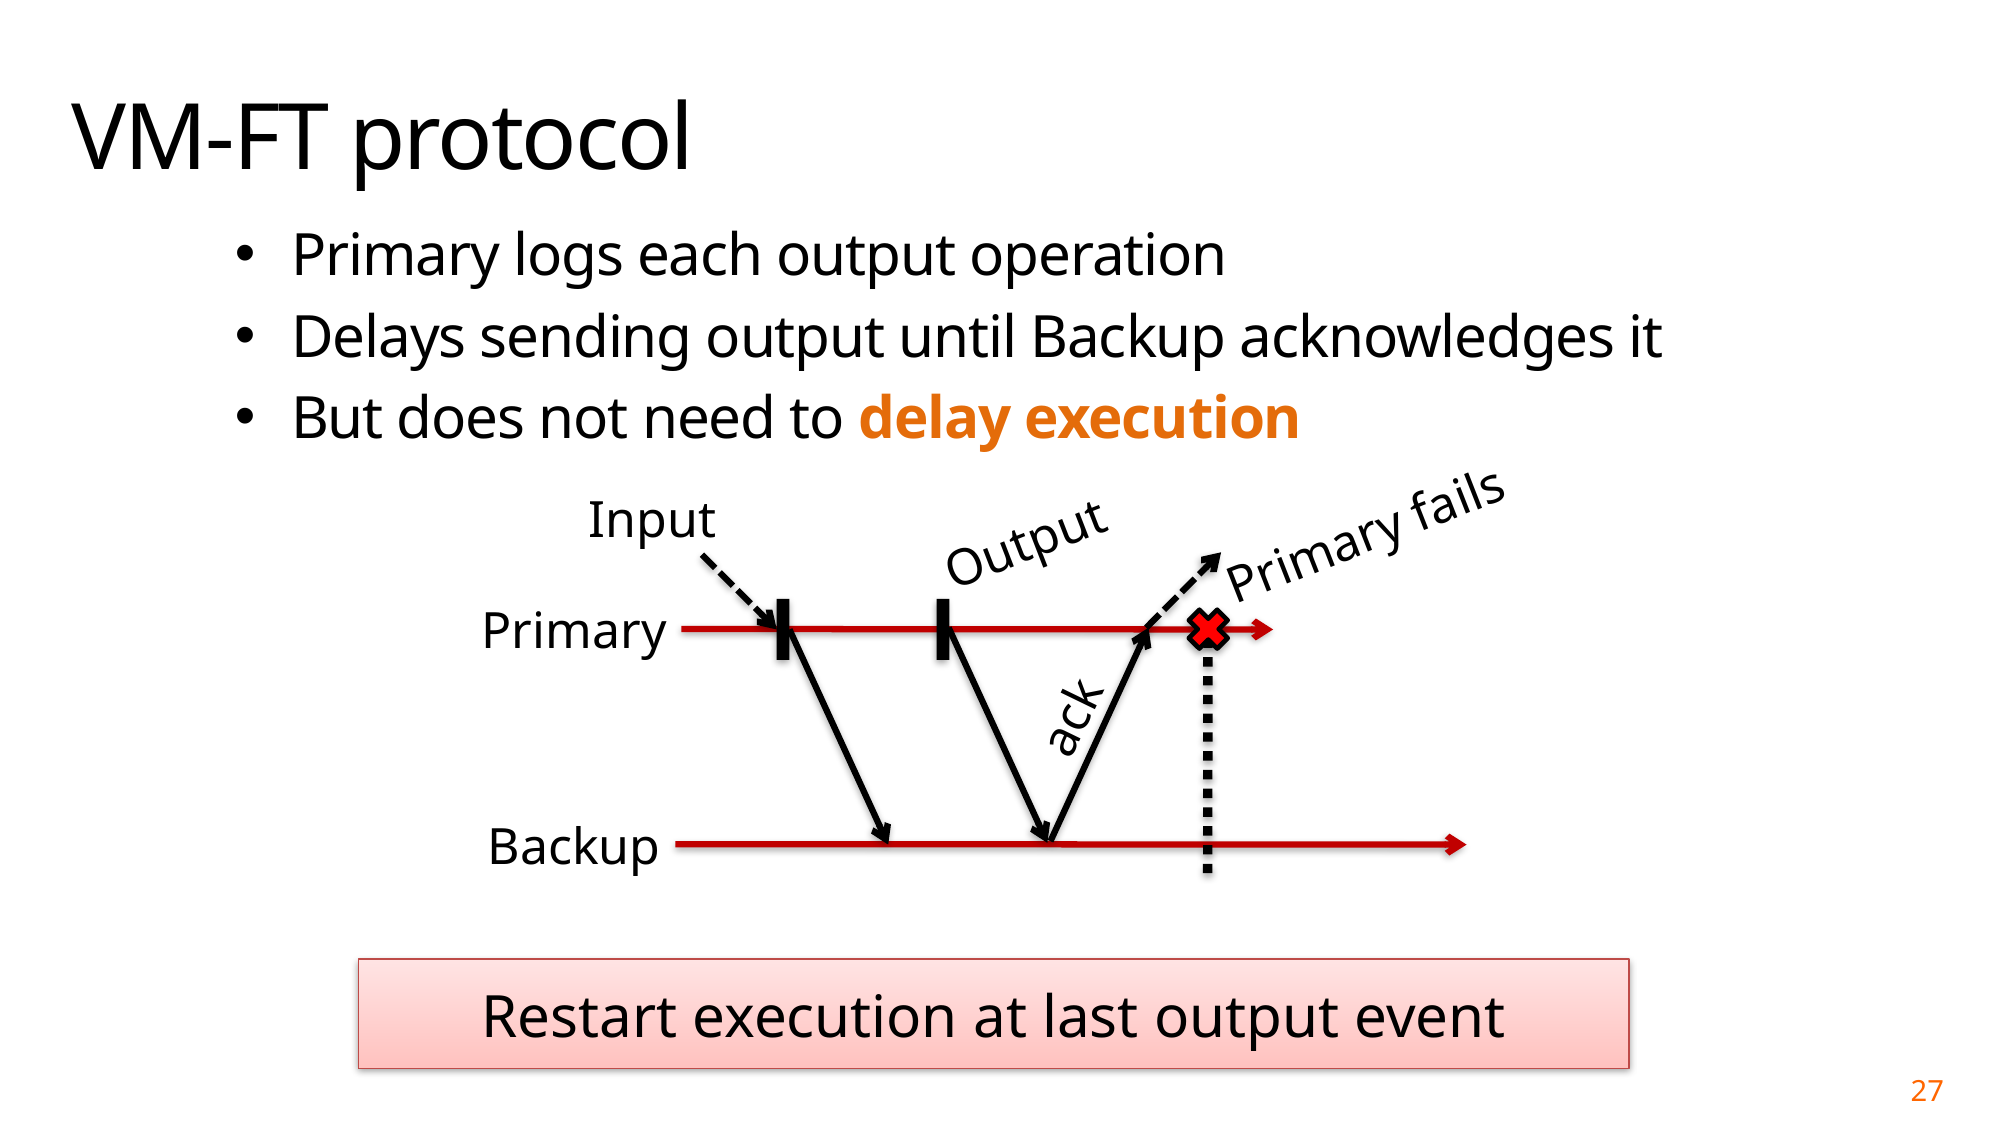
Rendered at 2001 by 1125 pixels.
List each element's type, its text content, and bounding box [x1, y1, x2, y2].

text_box [1212, 638, 1229, 650]
text_box [1188, 638, 1202, 650]
text_box Backup [472, 806, 676, 882]
text_box [782, 598, 790, 627]
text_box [789, 629, 889, 845]
list Primary logs each output operation Delays sending output until Backup acknowledges it But does not need to delay execution [228, 211, 1821, 485]
text_box Restart execution at last output event [358, 958, 1630, 1069]
text_box Primary [466, 591, 682, 667]
text_box Input [573, 485, 731, 555]
title VM-FT protocol [56, 19, 1951, 196]
text_box Output [919, 485, 1130, 612]
text_box Primary fails [1216, 485, 1529, 625]
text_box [948, 627, 1048, 844]
text_box [936, 638, 943, 661]
slide_number 27 [1483, 1074, 1950, 1110]
text_box [776, 639, 784, 661]
text_box [936, 598, 950, 628]
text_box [701, 554, 777, 630]
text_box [1050, 627, 1149, 842]
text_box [1145, 552, 1222, 628]
